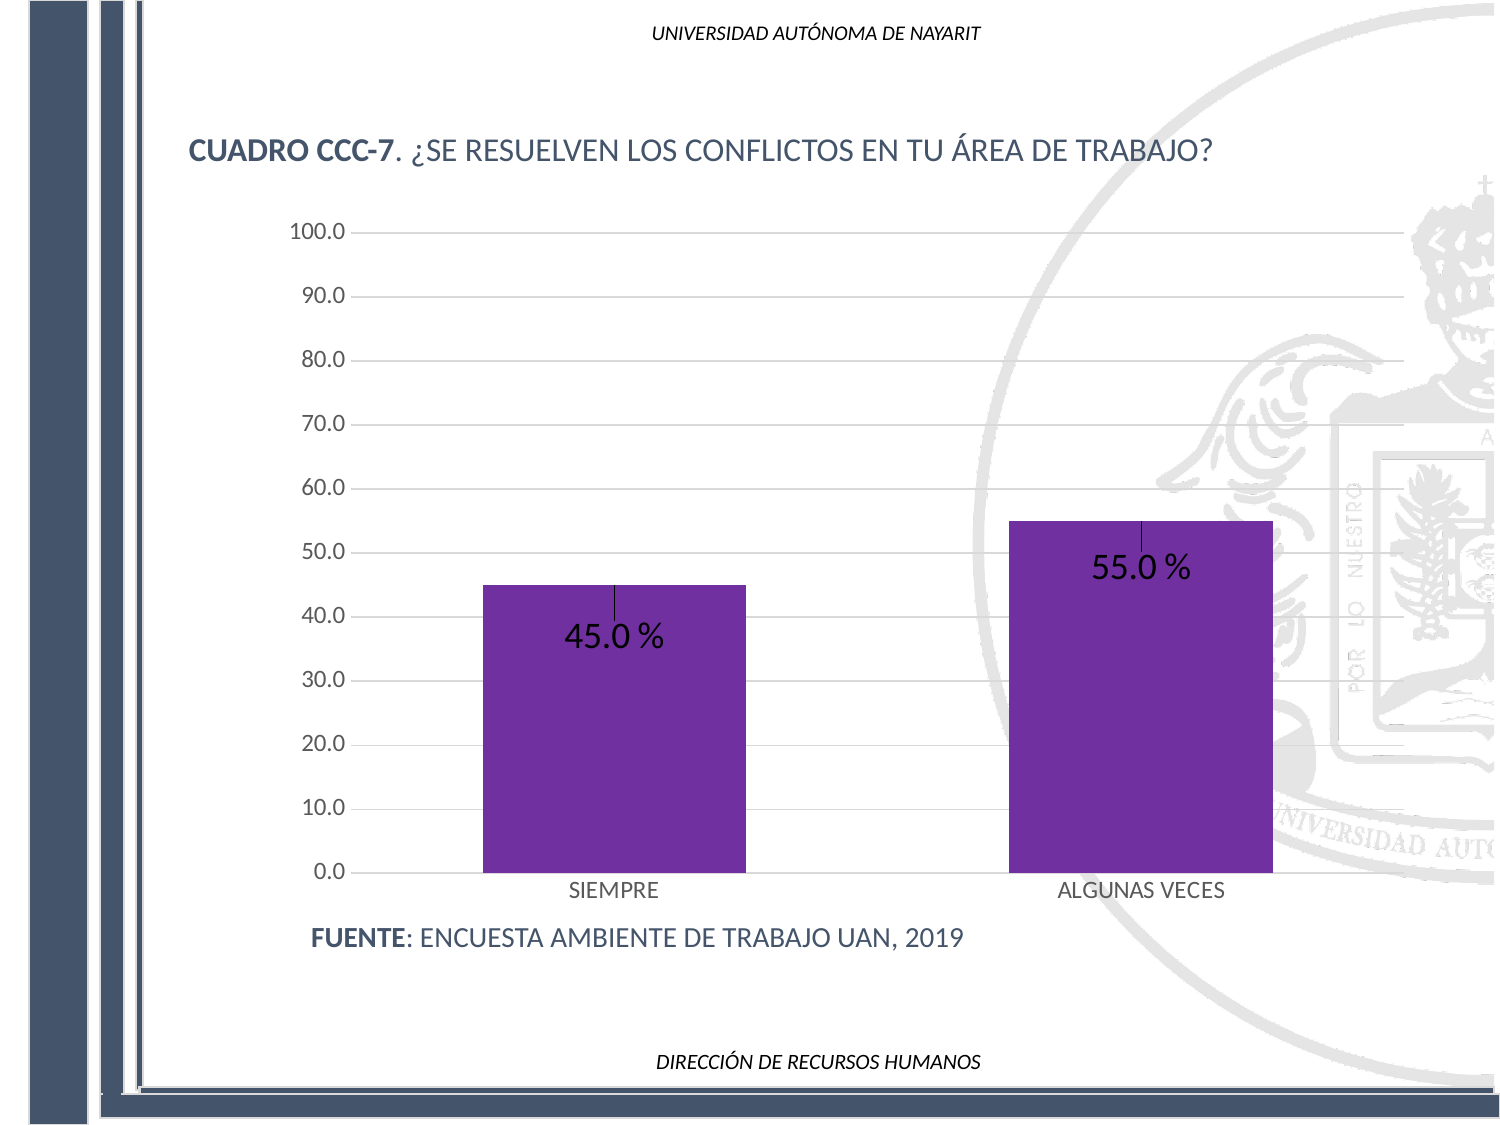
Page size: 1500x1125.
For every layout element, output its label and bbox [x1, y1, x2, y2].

text_box [29, 0, 1500, 1125]
chart [265, 206, 1428, 919]
